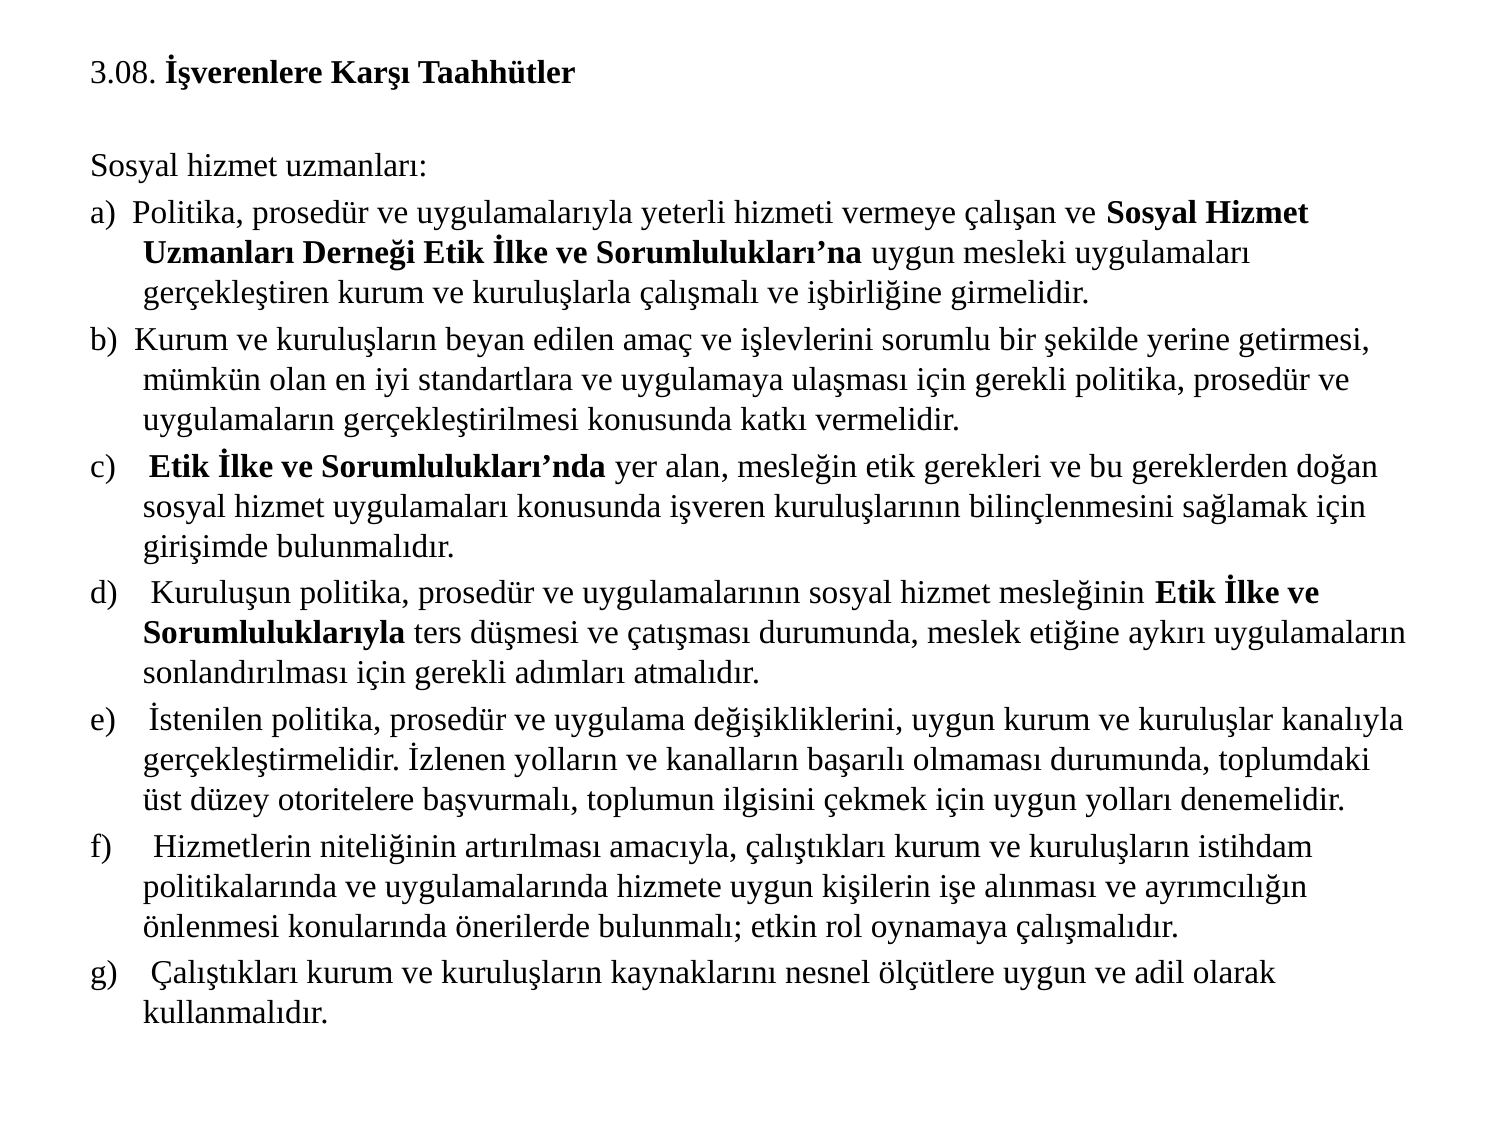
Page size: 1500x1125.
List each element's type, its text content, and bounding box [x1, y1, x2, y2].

list 3.08. İşverenlere Karşı Taahhütler Sosyal hizmet uzmanları: a) Politika, prosedür ve uygulamalarıyla yeterli hizmeti vermeye çalışan ve Sosyal Hizmet Uzmanları Derneği Etik İlke ve Sorumlulukları’na uygun mesleki uygulamaları gerçekleştiren kurum ve kuruluşlarla çalışmalı ve işbirliğine girmelidir. b) Kurum ve kuruluşların beyan edilen amaç ve işlevlerini sorumlu bir şekilde yerine getirmesi, mümkün olan en iyi standartlara ve uygulamaya ulaşması için gerekli politika, prosedür ve uygulamaların gerçekleştirilmesi konusunda katkı vermelidir. c) Etik İlke ve Sorumlulukları’nda yer alan, mesleğin etik gerekleri ve bu gereklerden doğan sosyal hizmet uygulamaları konusunda işveren kuruluşlarının bilinçlenmesini sağlamak için girişimde bulunmalıdır. d) Kuruluşun politika, prosedür ve uygulamalarının sosyal hizmet mesleğinin Etik İlke ve Sorumluluklarıyla ters düşmesi ve çatışması durumunda, meslek etiğine aykırı uygulamaların sonlandırılması için gerekli adımları atmalıdır. e) İstenilen politika, prosedür ve uygulama değişikliklerini, uygun kurum ve kuruluşlar kanalıyla gerçekleştirmelidir. İzlenen yolların ve kanalların başarılı olmaması durumunda, toplumdaki üst düzey otoritelere başvurmalı, toplumun ilgisini çekmek için uygun yolları denemelidir. f) Hizmetlerin niteliğinin artırılması amacıyla, çalıştıkları kurum ve kuruluşların istihdam politikalarında ve uygulamalarında hizmete uygun kişilerin işe alınması ve ayrımcılığın önlenmesi konularında önerilerde bulunmalı; etkin rol oynamaya çalışmalıdır. g) Çalıştıkları kurum ve kuruluşların kaynaklarını nesnel ölçütlere uygun ve adil olarak kullanmalıdır. [75, 42, 1425, 1059]
